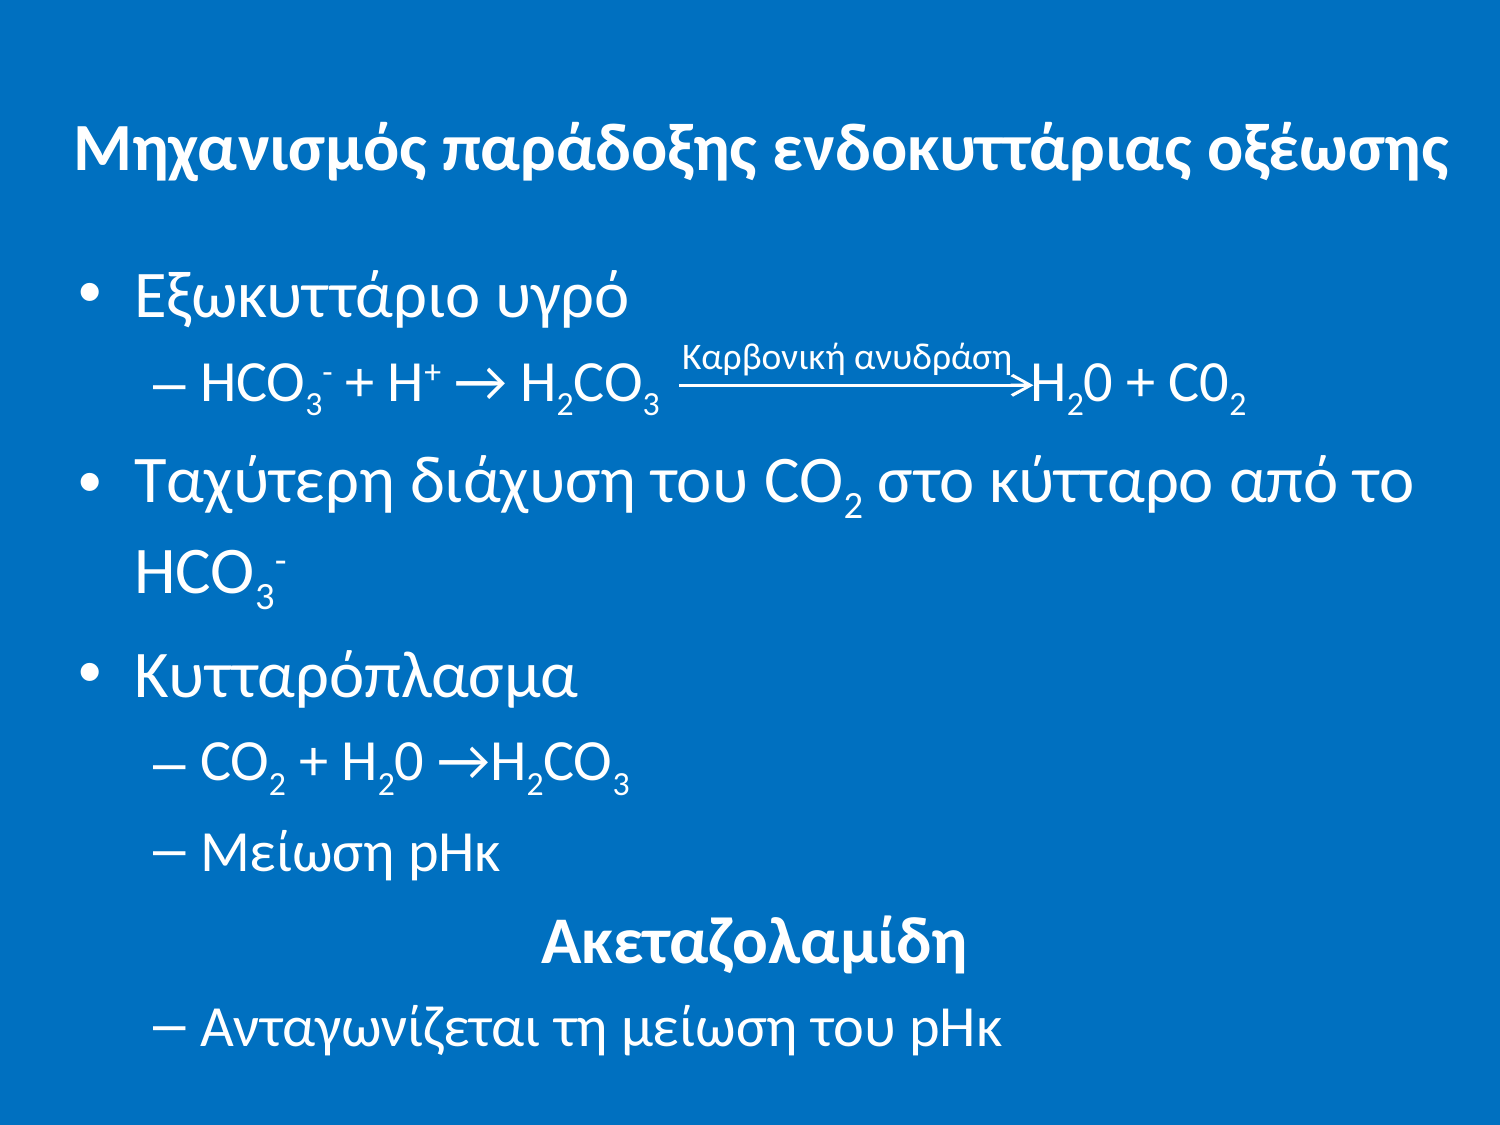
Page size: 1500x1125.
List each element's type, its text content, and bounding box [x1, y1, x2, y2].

list Εξωκυττάριο υγρό HCO3- + H+ → H2CO3 H20 + C02 Ταχύτερη διάχυση του CO2 στο κύτταρο από το HCO3- Κυτταρόπλασμα CO2 + H20 →H2CO3 Μείωση pHκ Ακεταζολαμίδη Ανταγωνίζεται τη μείωση του pHκ [63, 243, 1447, 1071]
text_box Καρβονική ανυδράση [667, 324, 1046, 385]
title Μηχανισμός παράδοξης ενδοκυττάριας οξέωσης [53, 56, 1471, 232]
